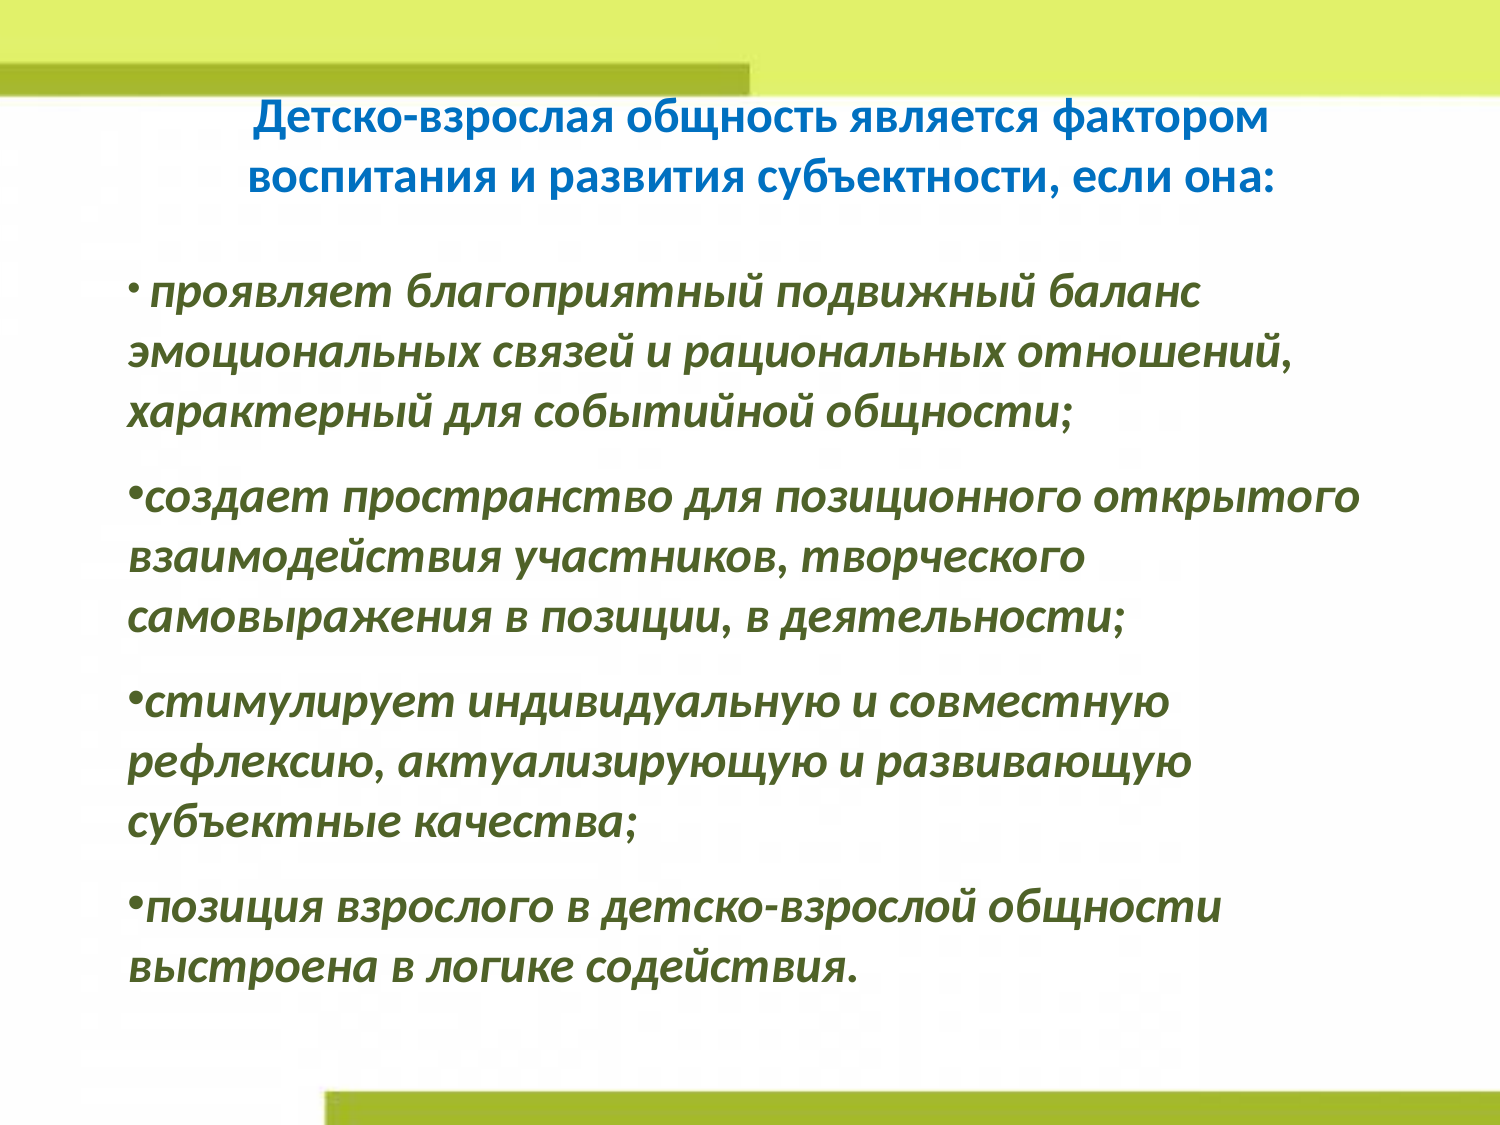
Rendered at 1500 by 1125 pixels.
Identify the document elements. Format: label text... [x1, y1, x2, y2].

text_box проявляет благоприятный подвижный баланс эмоциональных связей и рациональных отношений, характерный для событийной общности; создает пространство для позиционного открытого взаимодействия участников, творческого самовыражения в позиции, в деятельности; стимулирует индивидуальную и совместную рефлексию, актуализирующую и развивающую субъектные качества; позиция взрослого в детско-взрослой общности выстроена в логике содействия. [112, 249, 1400, 1000]
text_box Детско-взрослая общность является фактором воспитания и развития субъектности, если она: [174, 74, 1350, 210]
picture [0, 0, 1500, 1125]
